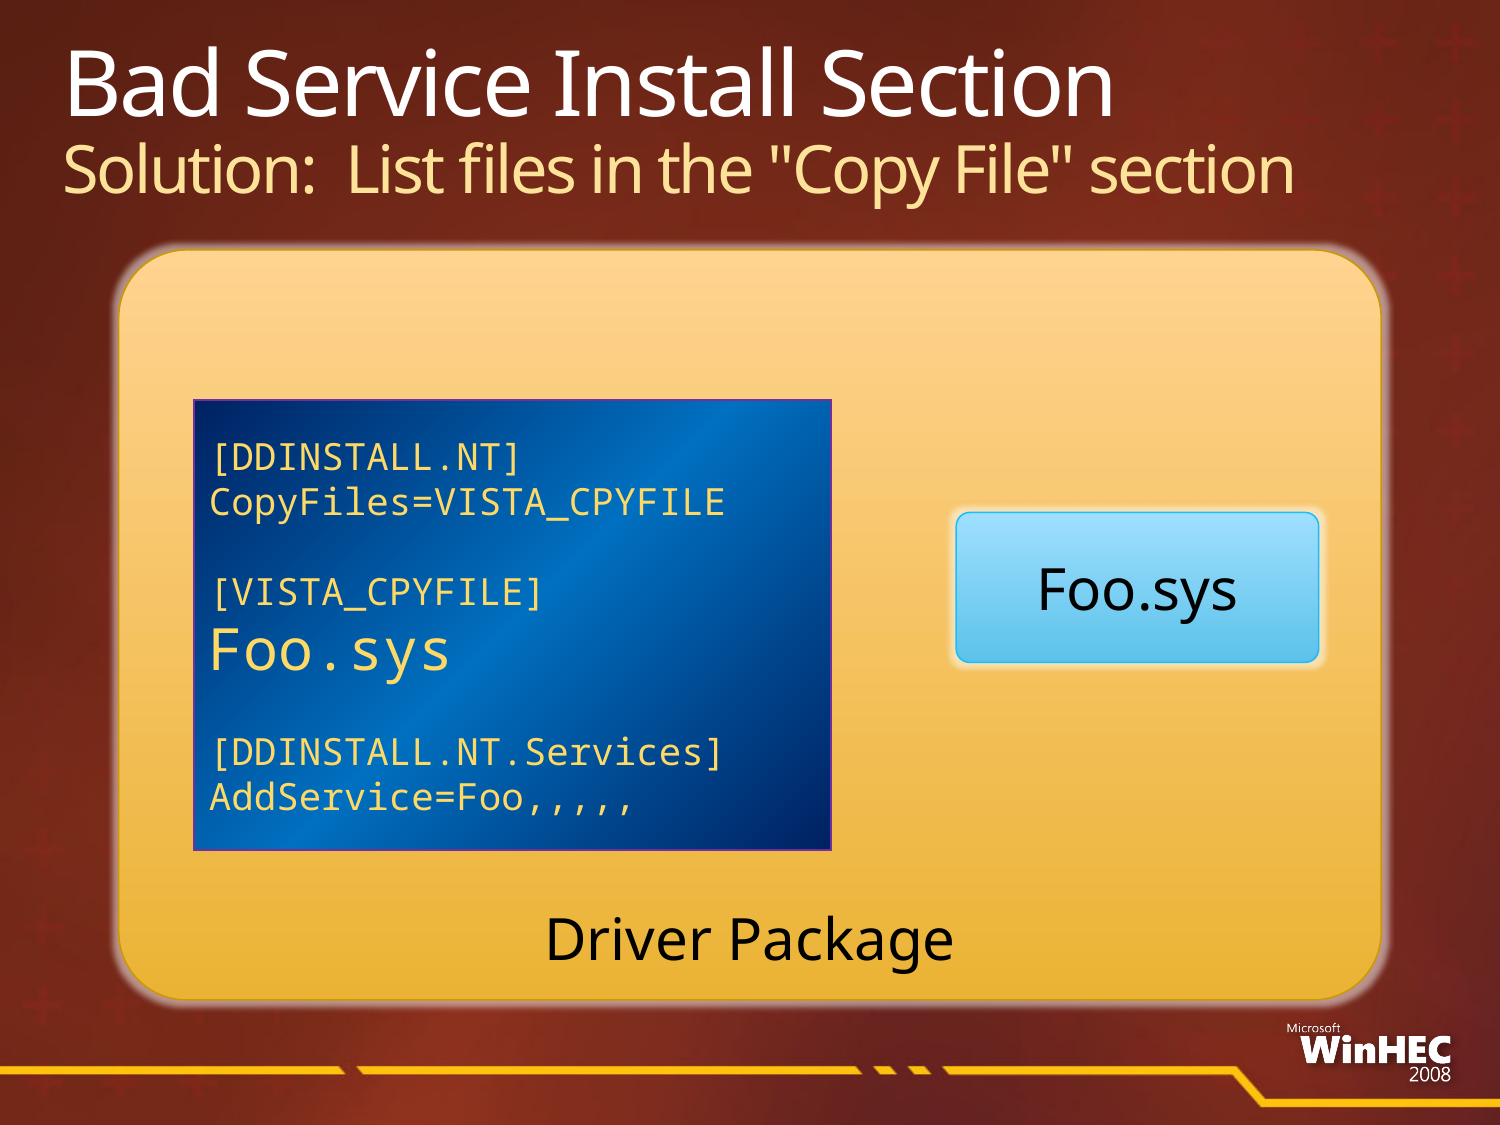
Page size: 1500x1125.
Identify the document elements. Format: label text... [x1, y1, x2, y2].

list Code: 000005B4 Name: ERROR_TIMEOUT Issues Various root error causes Co-installer hangs Showing Interactive UI Busy system Waiting for the device restart Solution It depends on the problem [116, 247, 1386, 1004]
text_box Driver Package [117, 249, 1382, 1001]
text_box [DDINSTALL.NT] CopyFiles=VISTA_CPYFILE [VISTA_CPYFILE] Foo.sys [DDINSTALL.NT.Services] AddService=Foo,,,,, [193, 399, 832, 850]
picture [0, 0, 1500, 1125]
text_box Foo.sys [955, 511, 1320, 664]
title Bad Service Install Section Solution: List files in the "Copy File" section [62, 37, 1438, 211]
